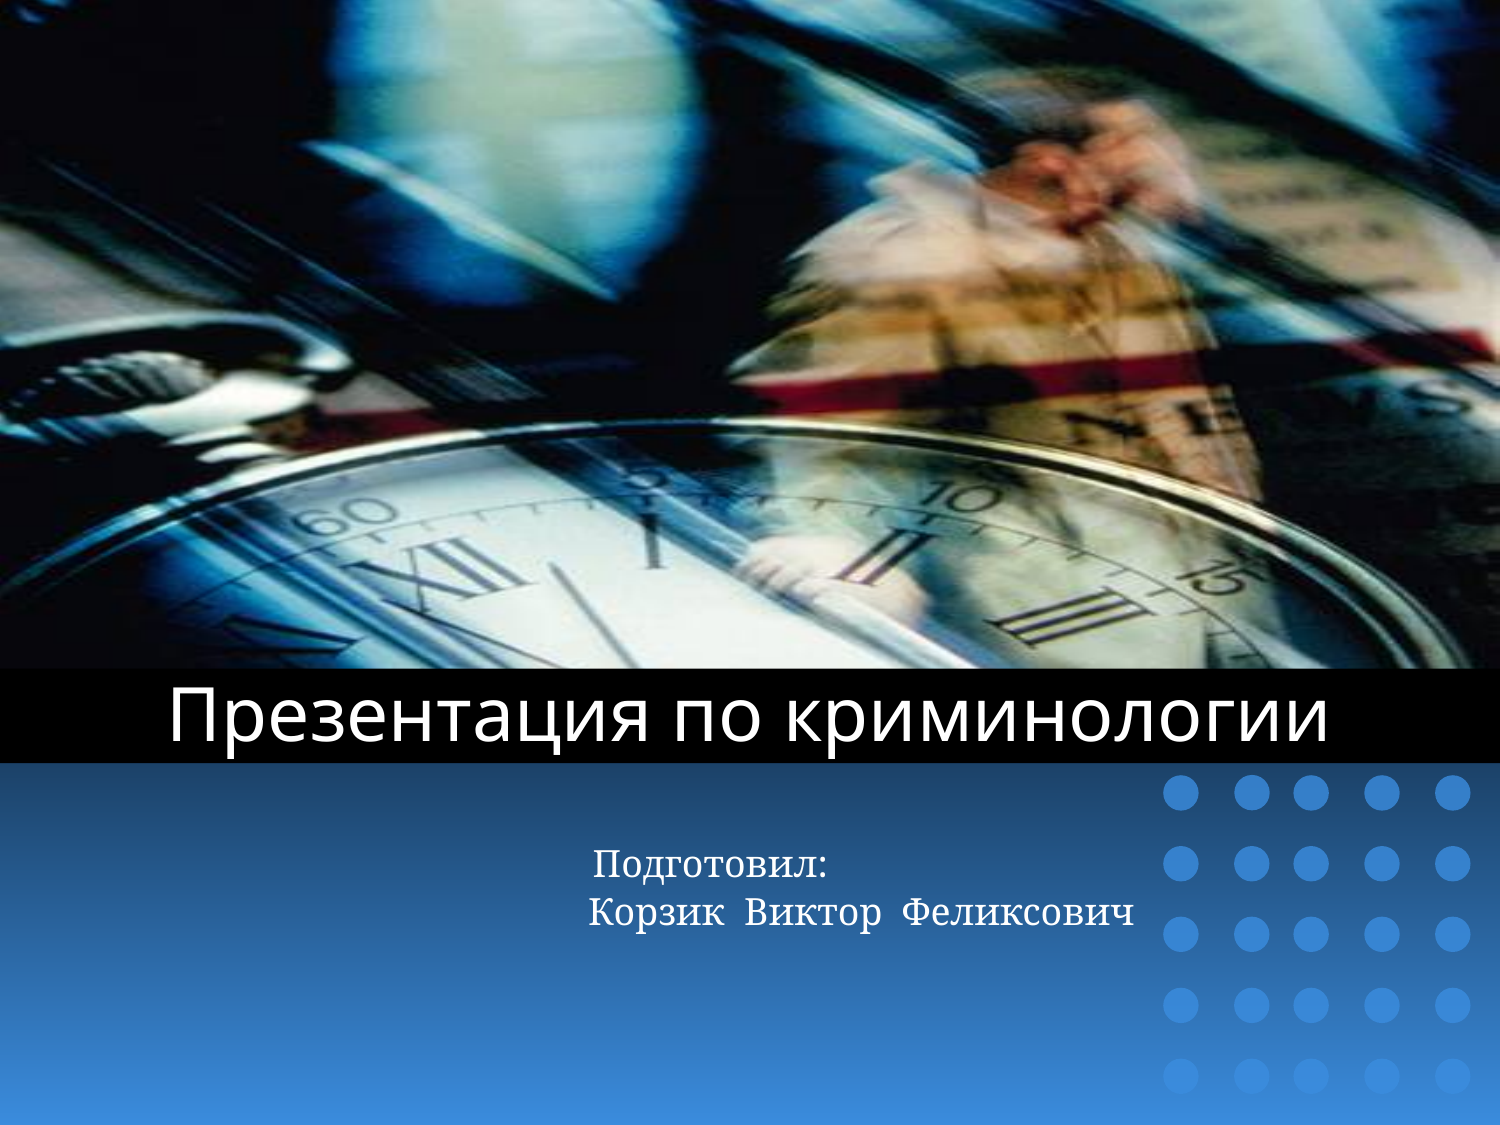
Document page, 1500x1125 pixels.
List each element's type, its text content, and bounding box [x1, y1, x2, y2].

picture [344, 93, 351, 110]
picture [0, 0, 1500, 668]
title Презентация по криминологии [49, 672, 1451, 751]
subtitle Подготовил: Корзик Виктор Феликсович [105, 837, 1326, 938]
